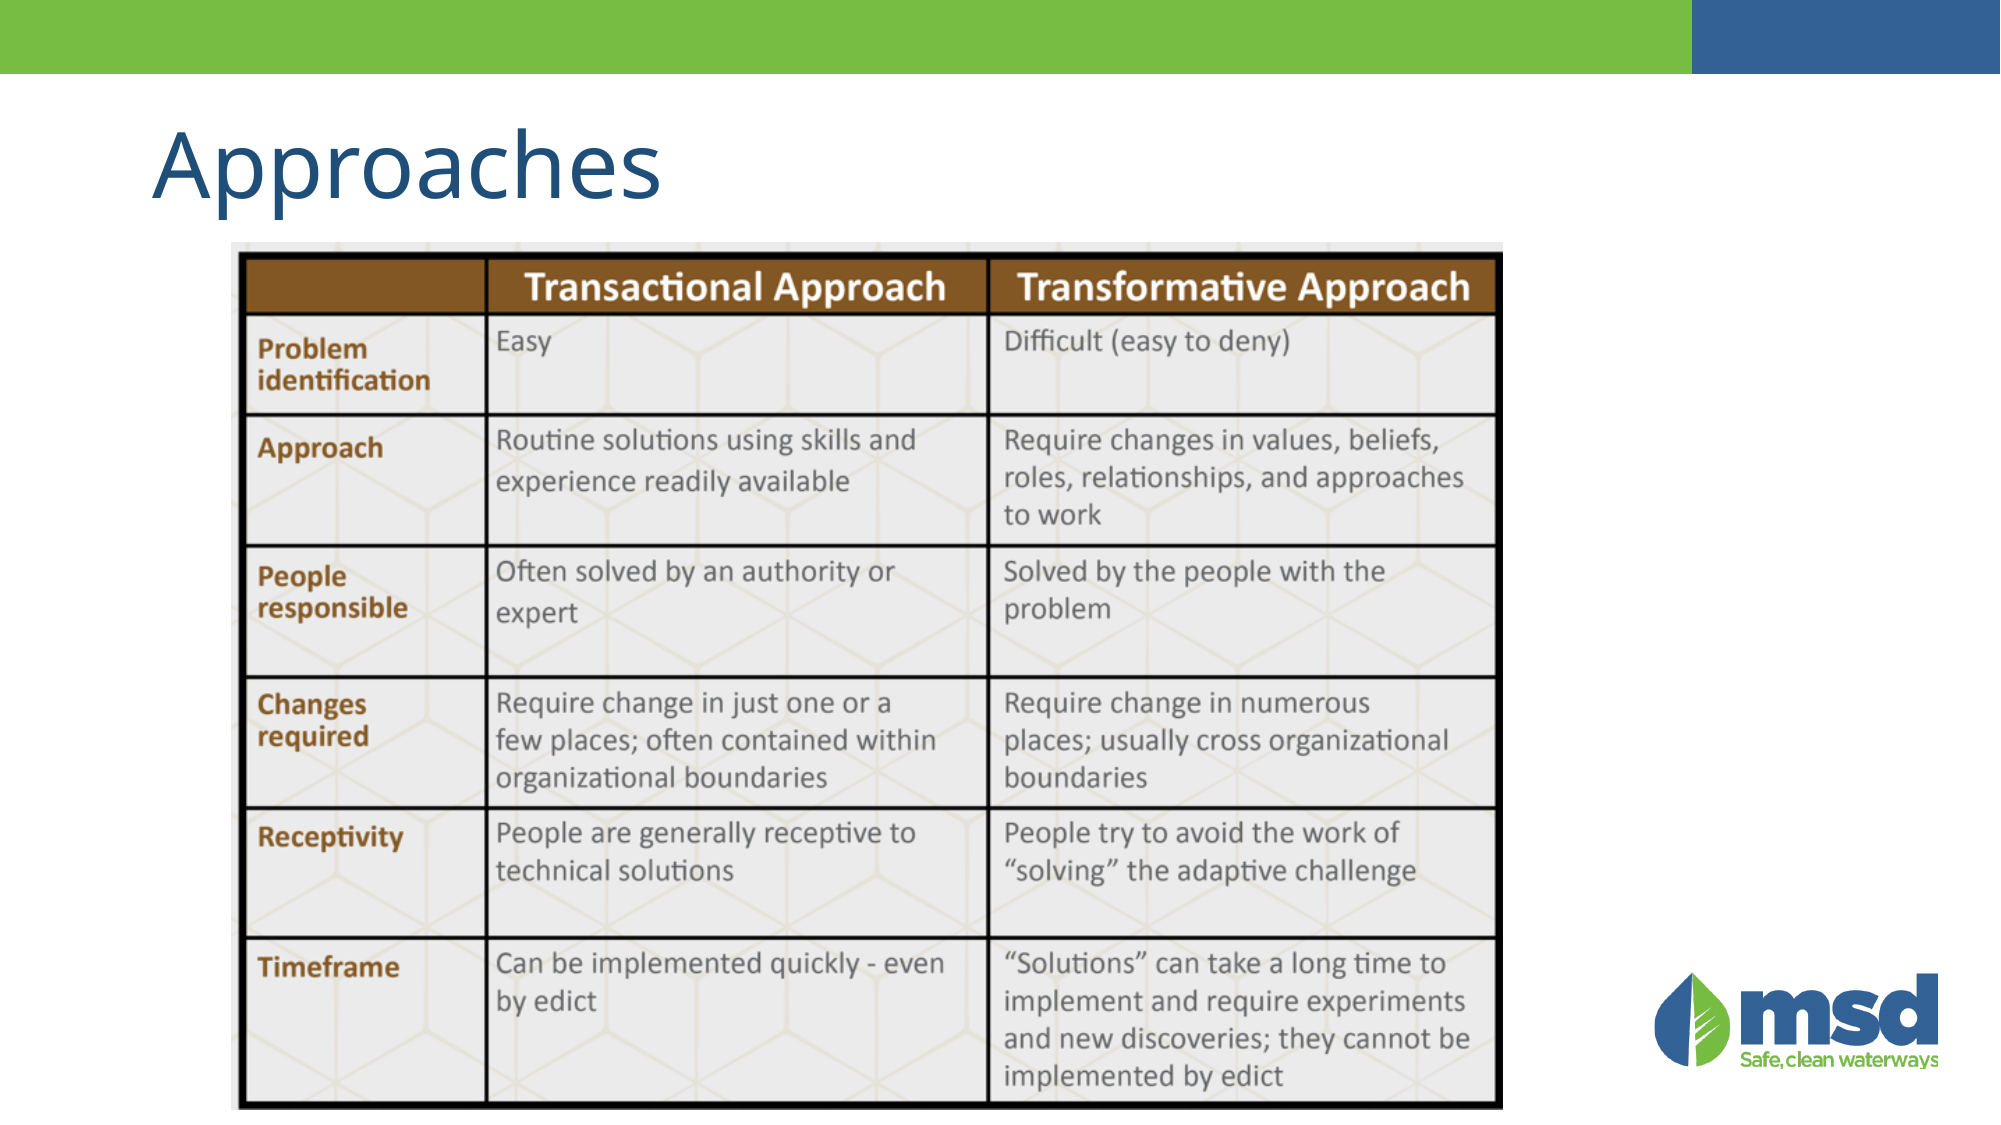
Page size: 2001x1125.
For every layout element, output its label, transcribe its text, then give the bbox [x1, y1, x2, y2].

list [231, 242, 1503, 1110]
title Approaches [137, 59, 1863, 278]
